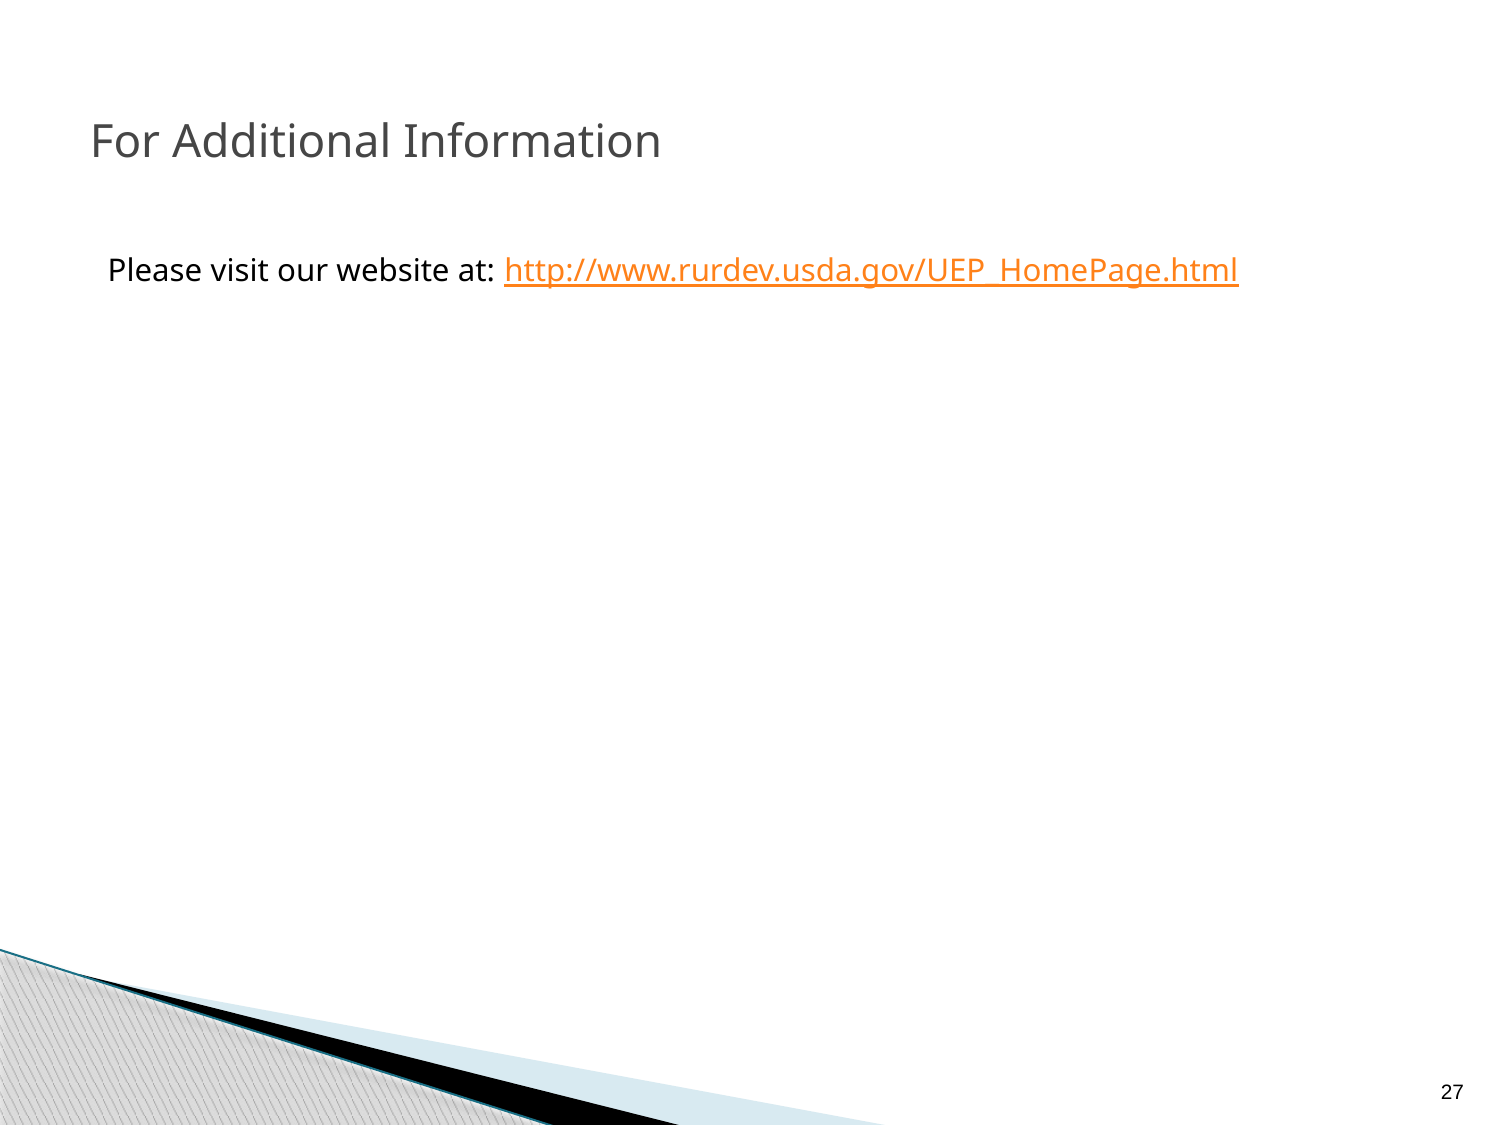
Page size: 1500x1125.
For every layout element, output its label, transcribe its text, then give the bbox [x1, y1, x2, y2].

slide_number 27 [1418, 1051, 1479, 1112]
title For Additional Information [75, 45, 1425, 233]
list Please visit our website at: http://www.rurdev.usda.gov/UEP_HomePage.html [75, 243, 1425, 986]
